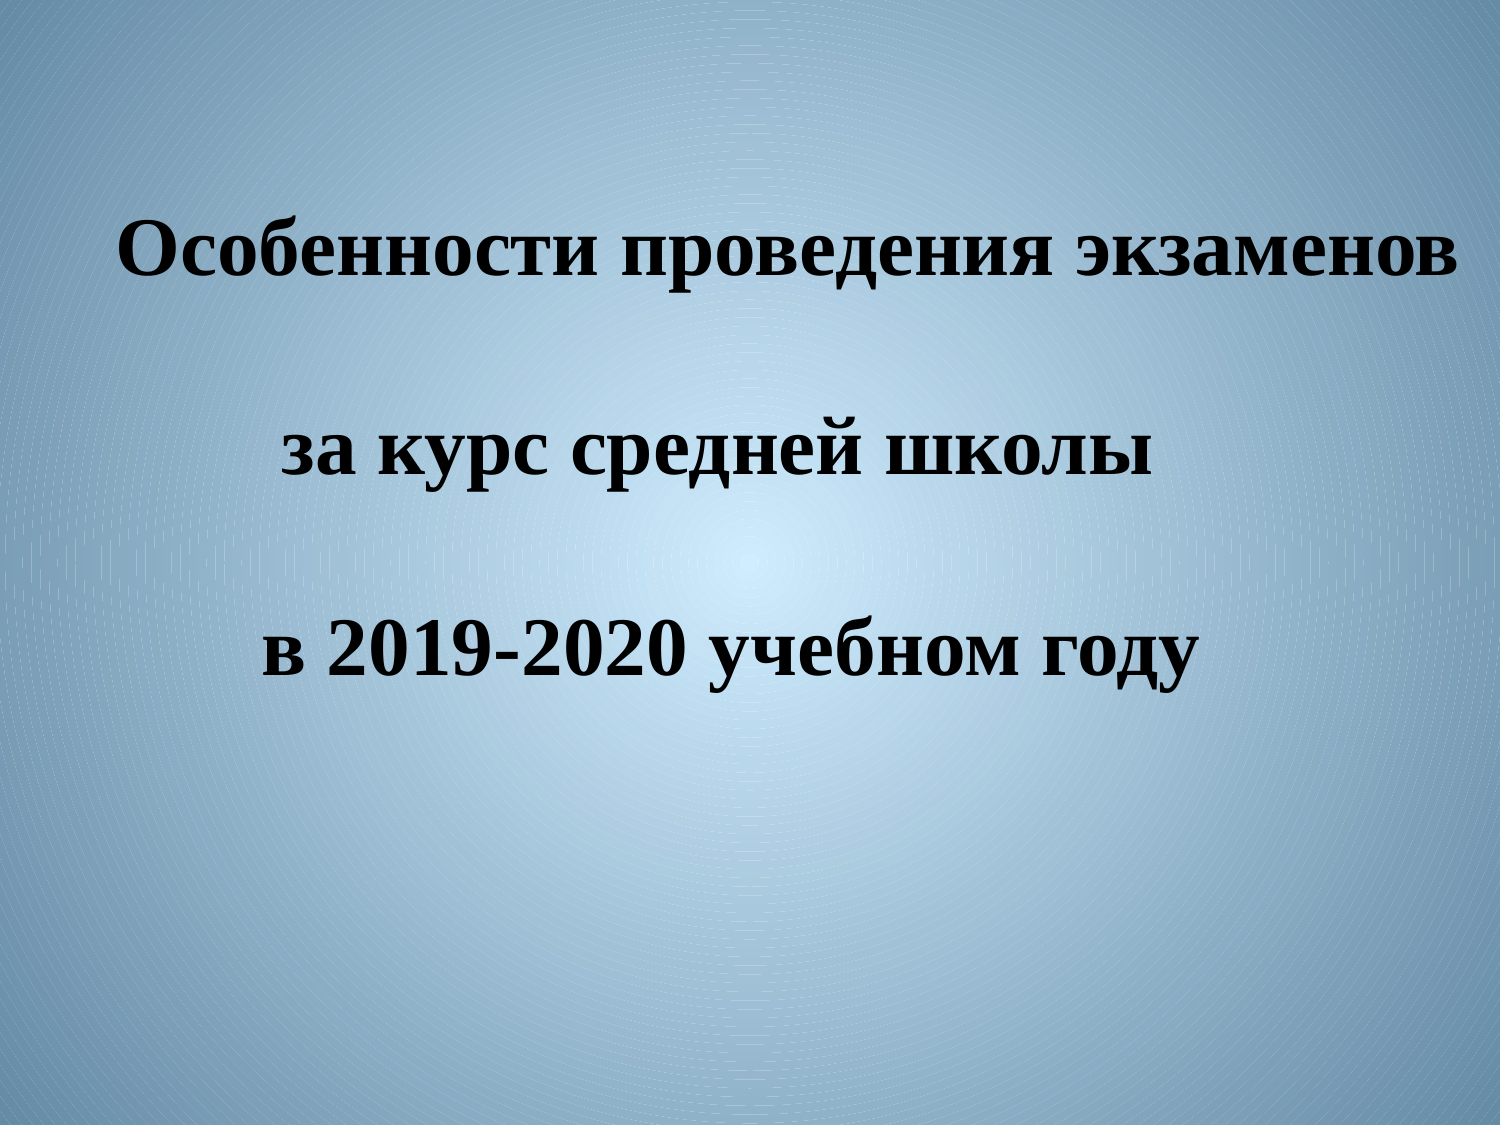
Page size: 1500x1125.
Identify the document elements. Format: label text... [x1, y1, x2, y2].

text_box Особенности проведения экзаменов за курс средней школы в 2019-2020 учебном году [100, 184, 1476, 845]
